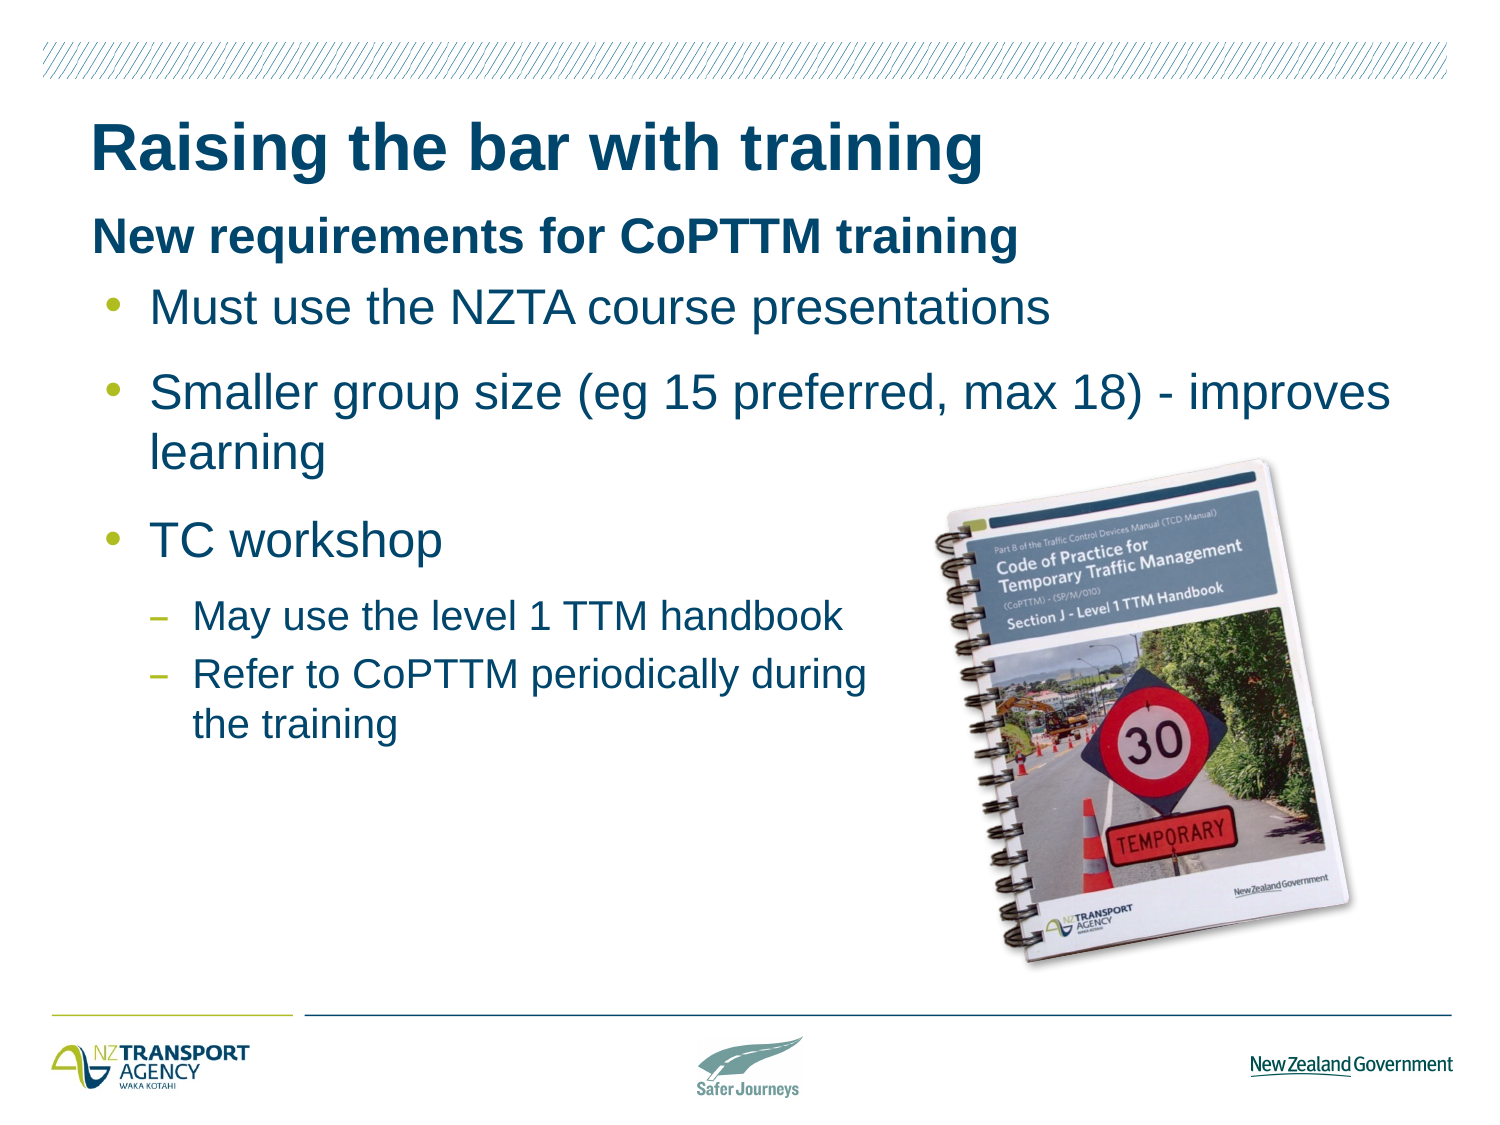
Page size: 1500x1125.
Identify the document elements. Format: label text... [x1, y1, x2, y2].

text_box TC workshop May use the level 1 TTM handbook Refer to CoPTTM periodically during the training [74, 500, 894, 755]
picture [917, 447, 1351, 967]
picture [697, 1036, 803, 1098]
title Raising the bar with training [75, 90, 1425, 197]
picture [1251, 1056, 1453, 1077]
list Must use the NZTA course presentations Smaller group size (eg 15 preferred, max 18) - improves learning [75, 267, 1425, 555]
picture [36, 1030, 264, 1104]
subtitle New requirements for CoPTTM training [76, 196, 1424, 268]
picture [41, 42, 1447, 79]
